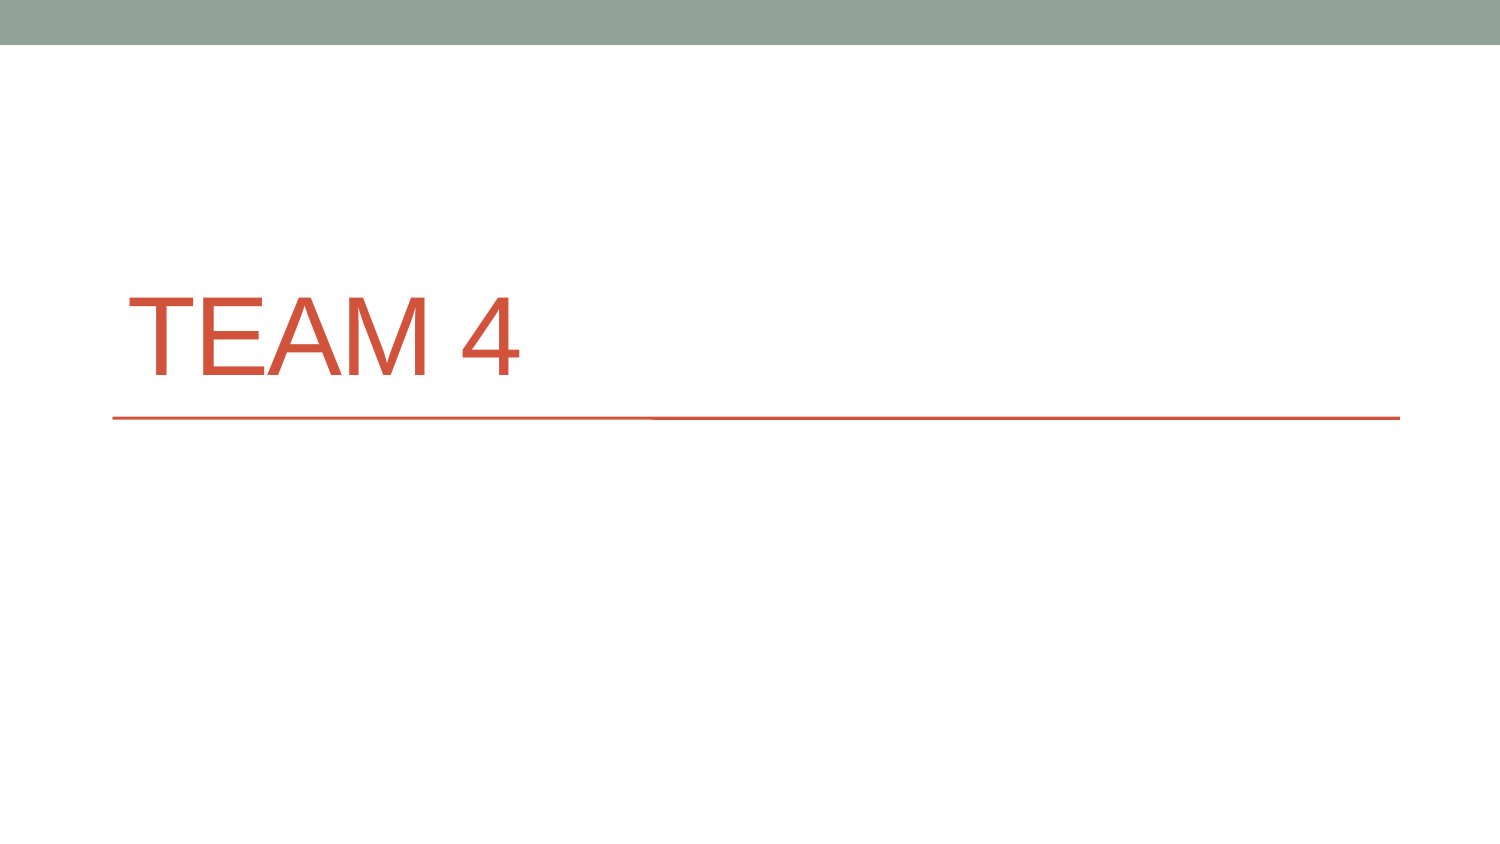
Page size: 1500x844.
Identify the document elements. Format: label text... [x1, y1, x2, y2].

title Team 4 [112, 168, 1400, 406]
